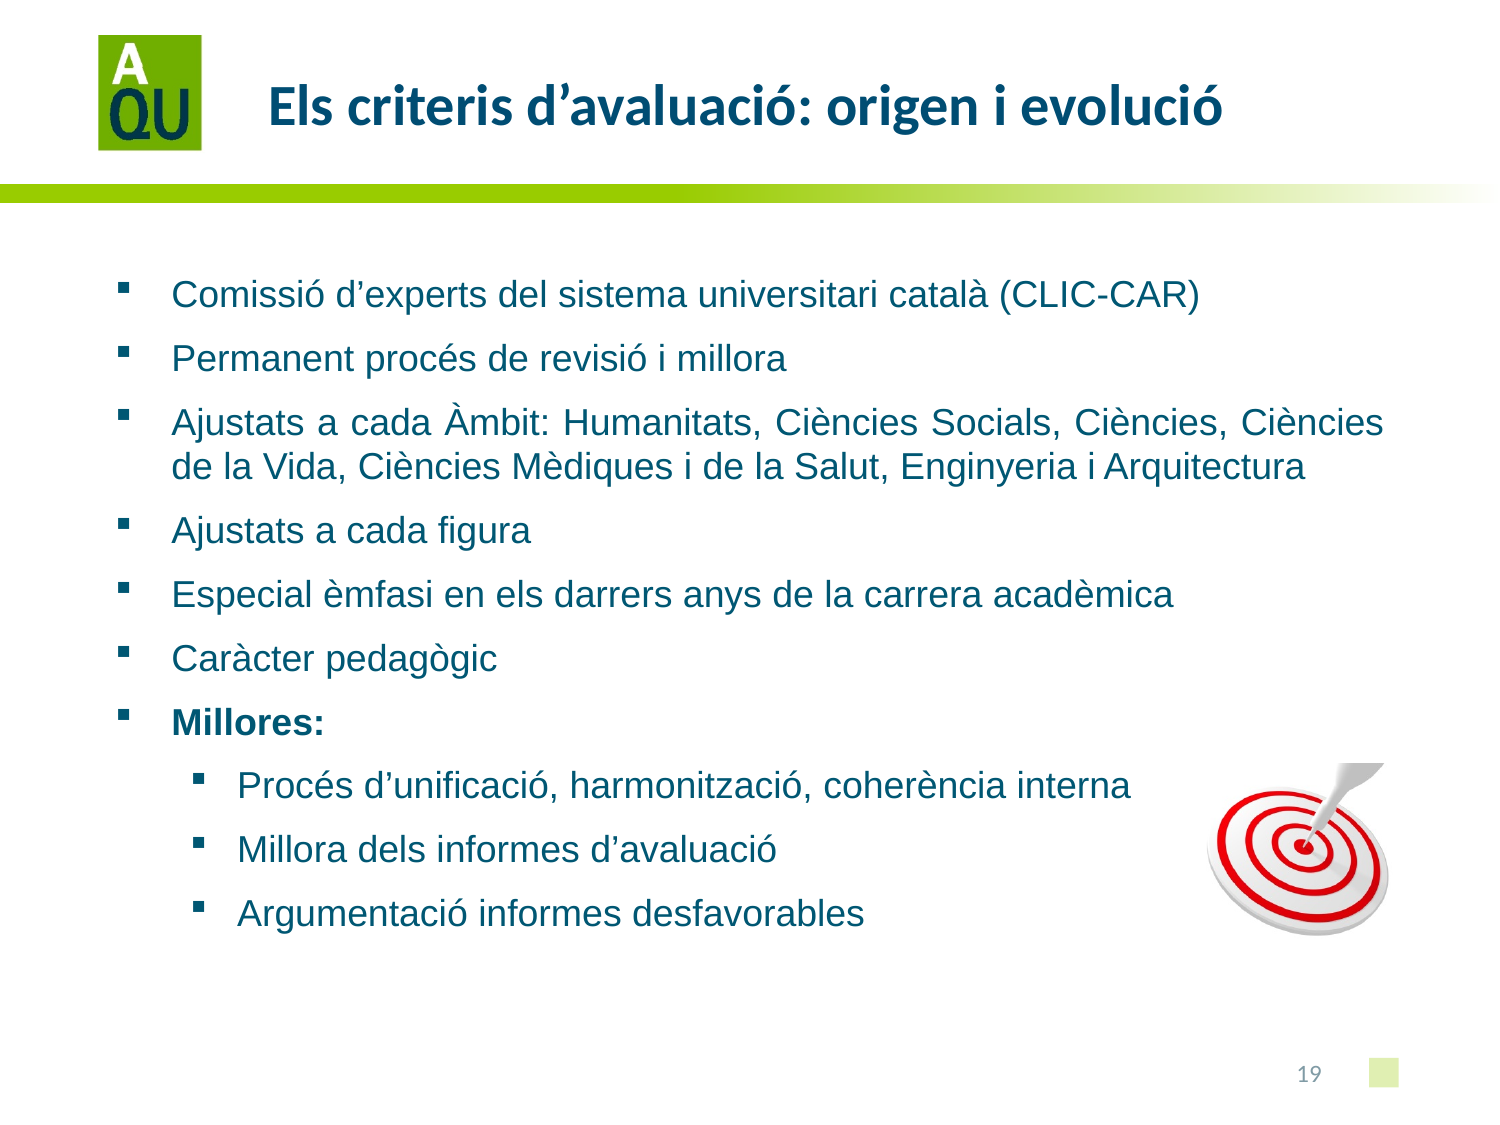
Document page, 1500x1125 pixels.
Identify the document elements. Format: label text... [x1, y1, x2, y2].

picture [1167, 762, 1426, 957]
title Els criteris d’avaluació: origen i evolució [252, 54, 1400, 150]
slide_number 19 [1281, 1042, 1365, 1103]
list Comissió d’experts del sistema universitari català (CLIC-CAR) Permanent procés de revisió i millora Ajustats a cada Àmbit: Humanitats, Ciències Socials, Ciències, Ciències de la Vida, Ciències Mèdiques i de la Salut, Enginyeria i Arquitectura Ajustats a cada figura Especial èmfasi en els darrers anys de la carrera acadèmica Caràcter pedagògic Millores: Procés d’unificació, harmonització, coherència interna Millora dels informes d’avaluació Argumentació informes desfavorables [100, 262, 1400, 942]
picture [98, 35, 207, 161]
